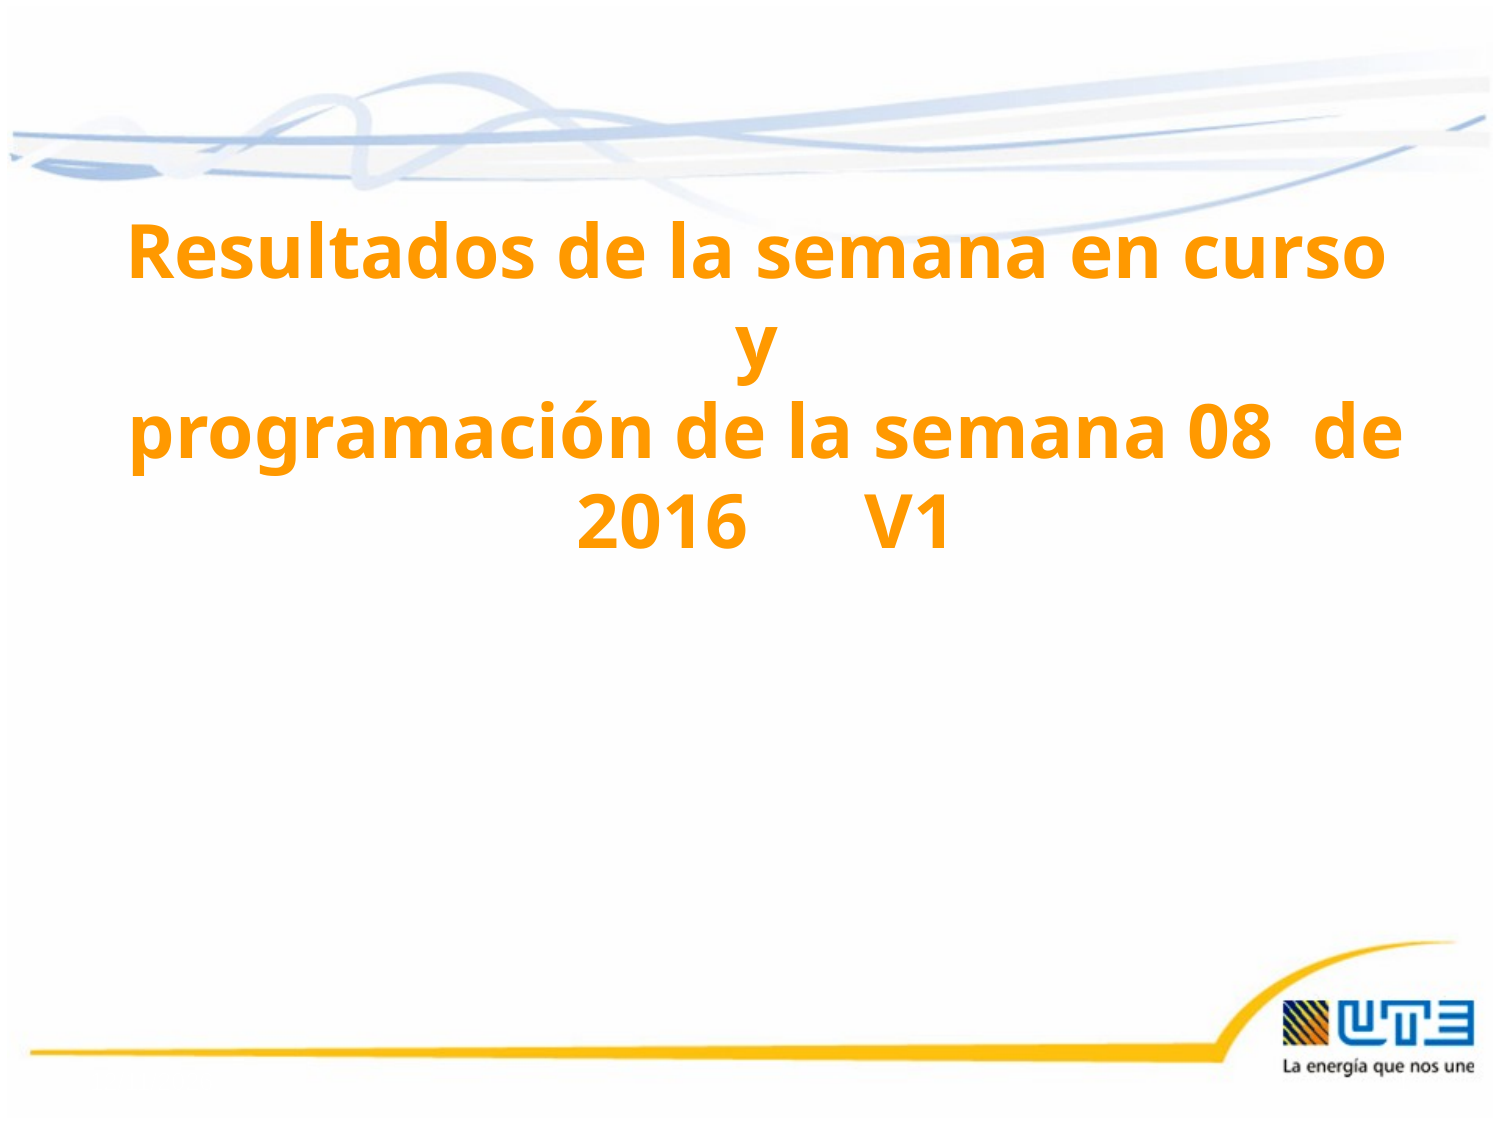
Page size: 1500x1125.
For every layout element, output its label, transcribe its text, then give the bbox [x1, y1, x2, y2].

text_box 22/02/2016 [75, 1024, 425, 1103]
title Resultados de la semana en curso y programación de la semana 08 de 2016 V1 [87, 462, 1447, 841]
picture [7, 6, 1493, 1118]
text_box 1 [1074, 1024, 1425, 1103]
